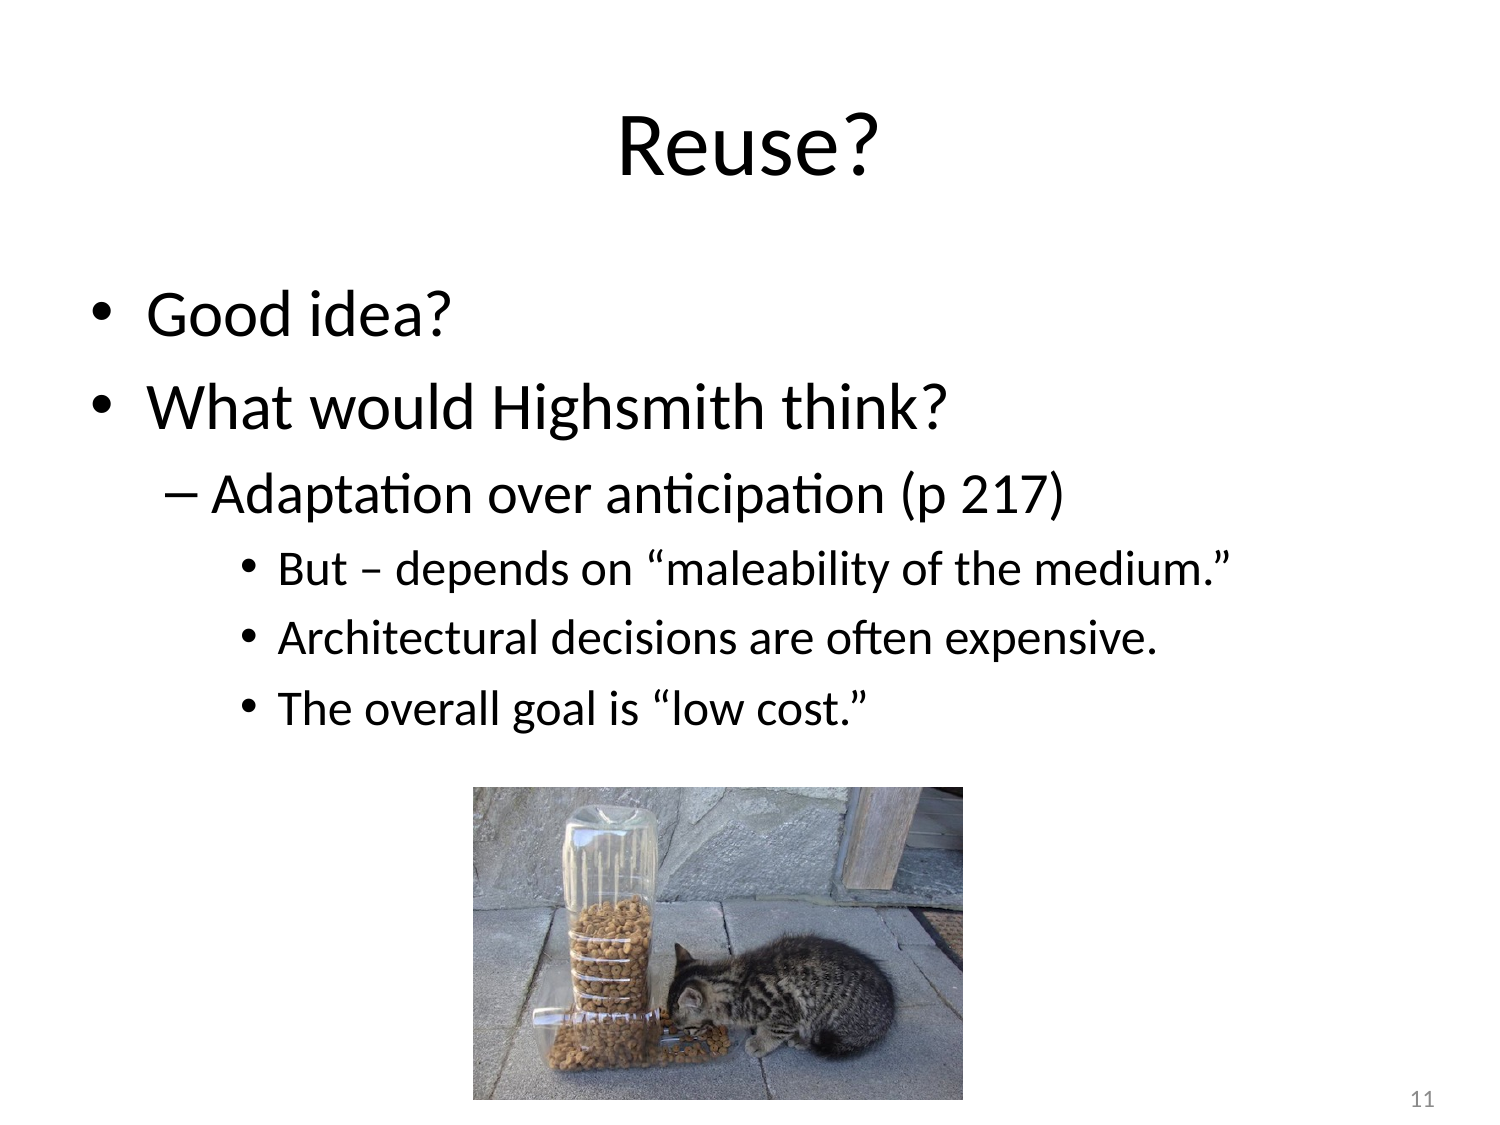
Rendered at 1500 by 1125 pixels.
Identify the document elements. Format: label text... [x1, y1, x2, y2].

title Reuse? [75, 45, 1425, 233]
picture [473, 787, 963, 1101]
list Good idea? What would Highsmith think? Adaptation over anticipation (p 217) But – depends on “maleability of the medium.” Architectural decisions are often expensive. The overall goal is “low cost.” [75, 262, 1425, 1005]
